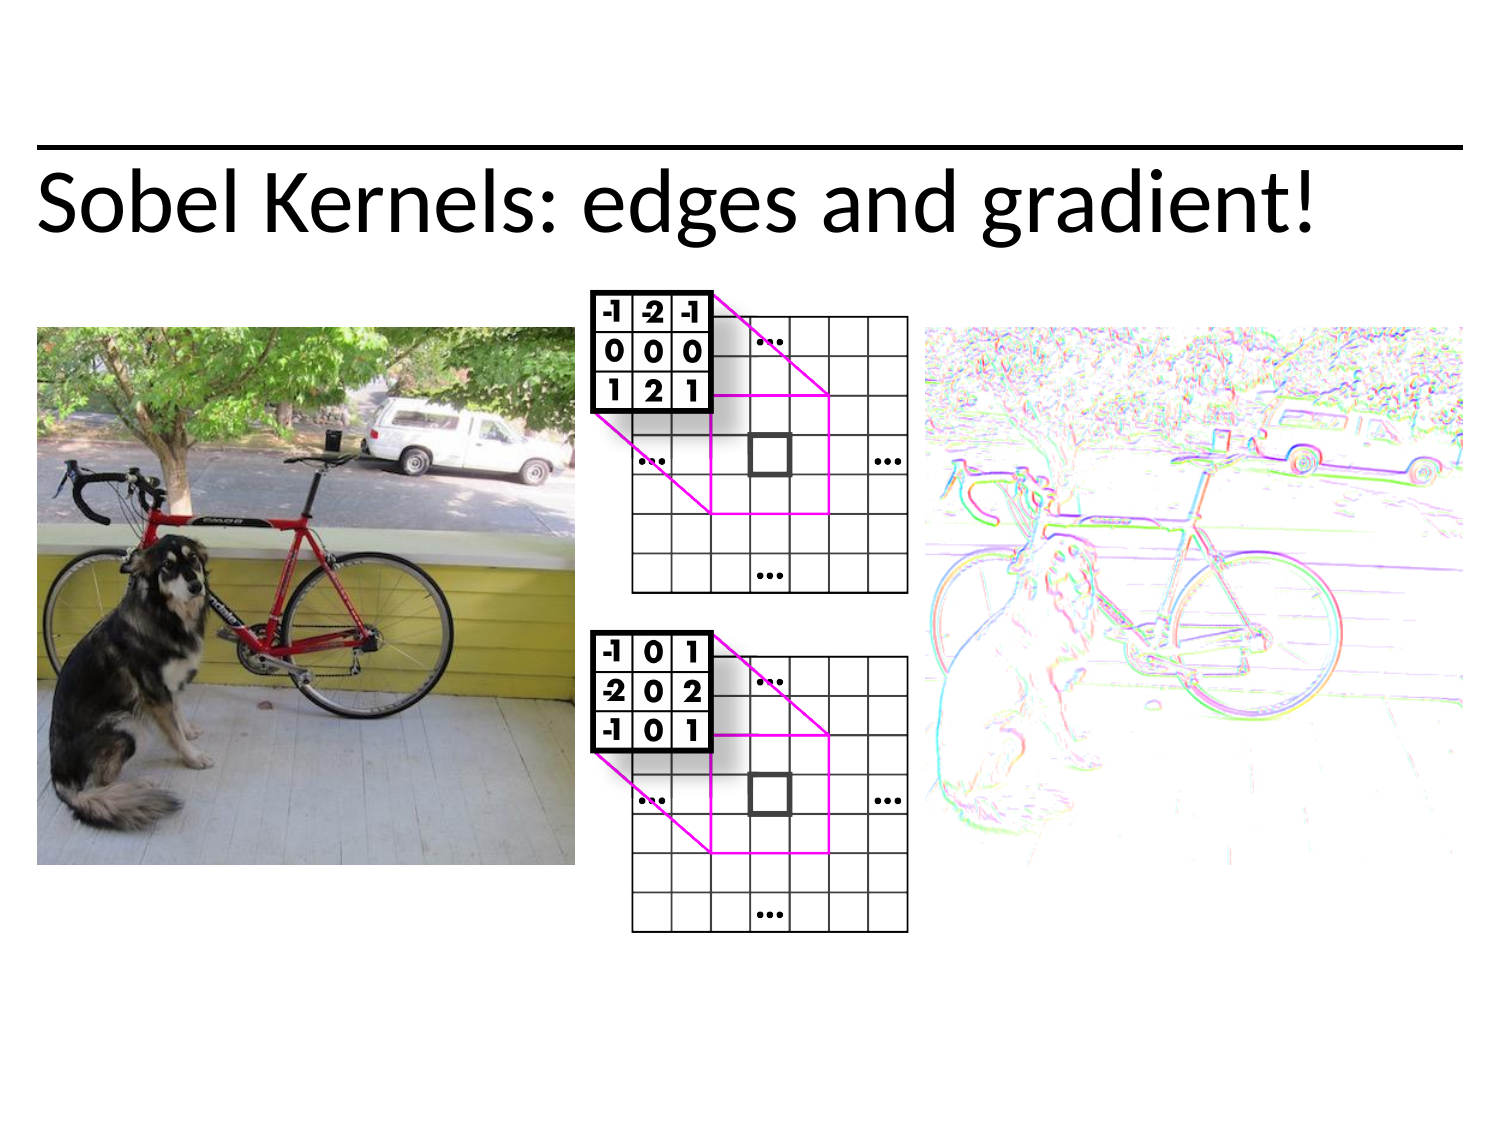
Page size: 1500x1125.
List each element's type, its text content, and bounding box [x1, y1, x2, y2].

picture [587, 618, 913, 945]
picture [587, 279, 913, 606]
picture [37, 327, 576, 866]
picture [924, 327, 1463, 866]
title Sobel Kernels: edges and gradient! [20, 172, 1479, 267]
